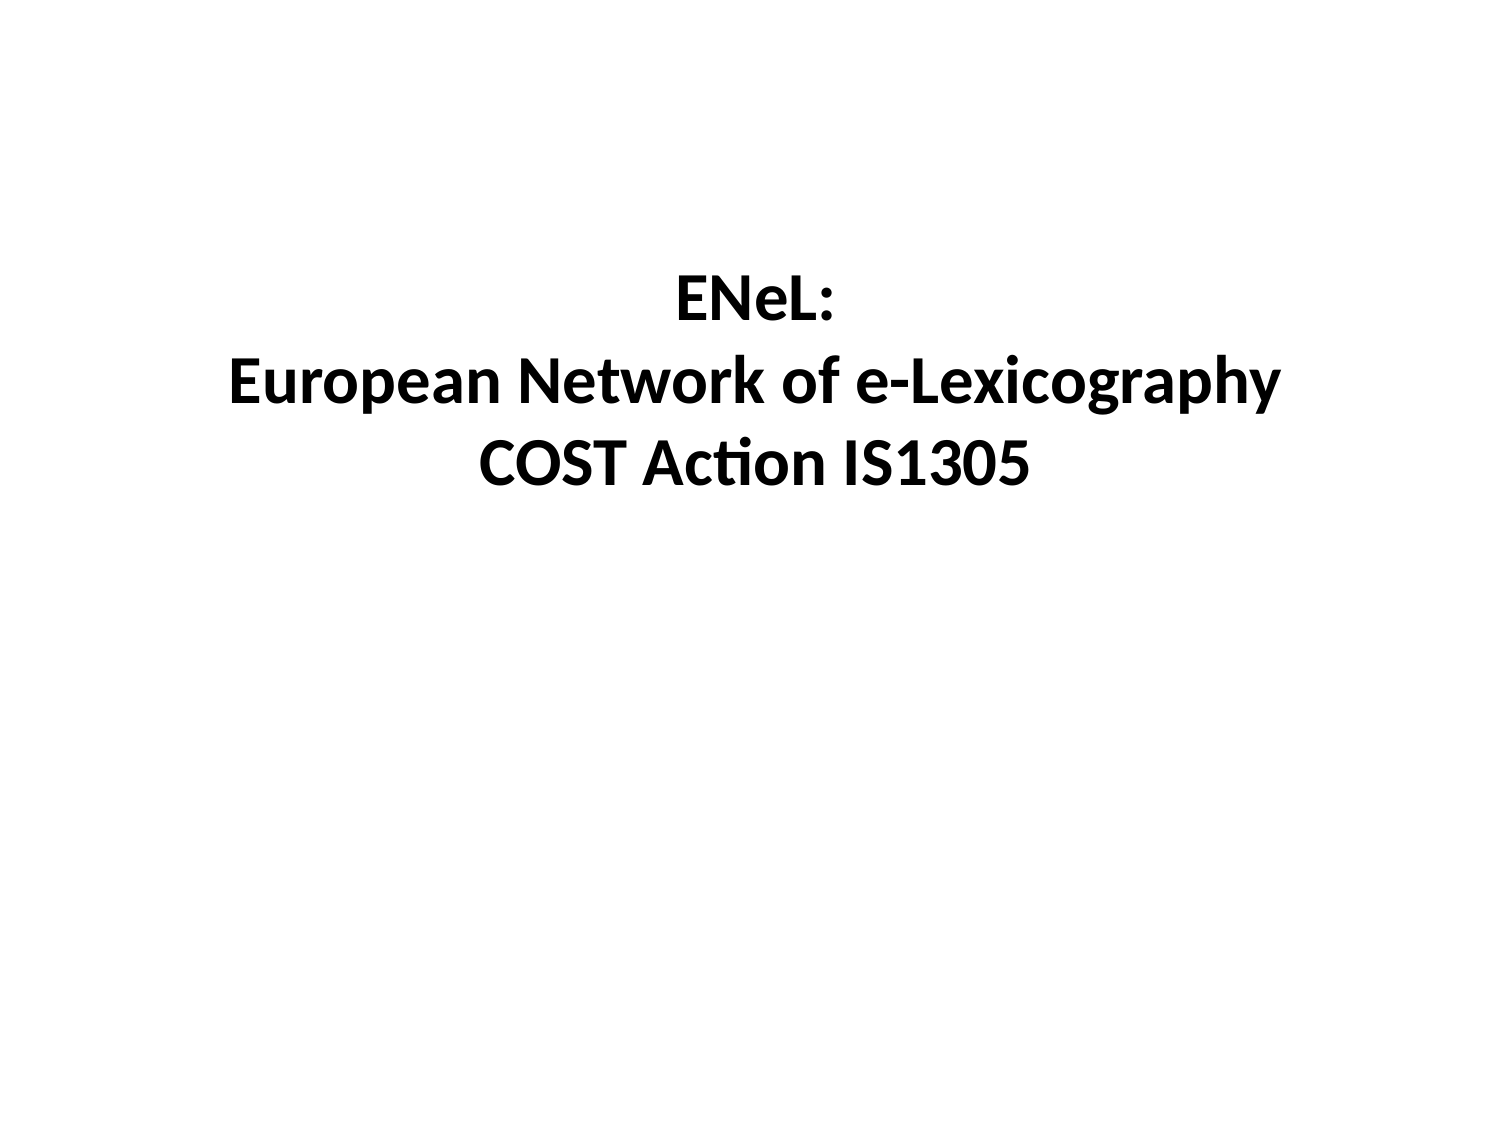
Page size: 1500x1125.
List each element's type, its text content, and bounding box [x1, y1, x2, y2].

title ENeL: European Network of e-Lexicography COST Action IS1305 [76, 160, 1436, 591]
